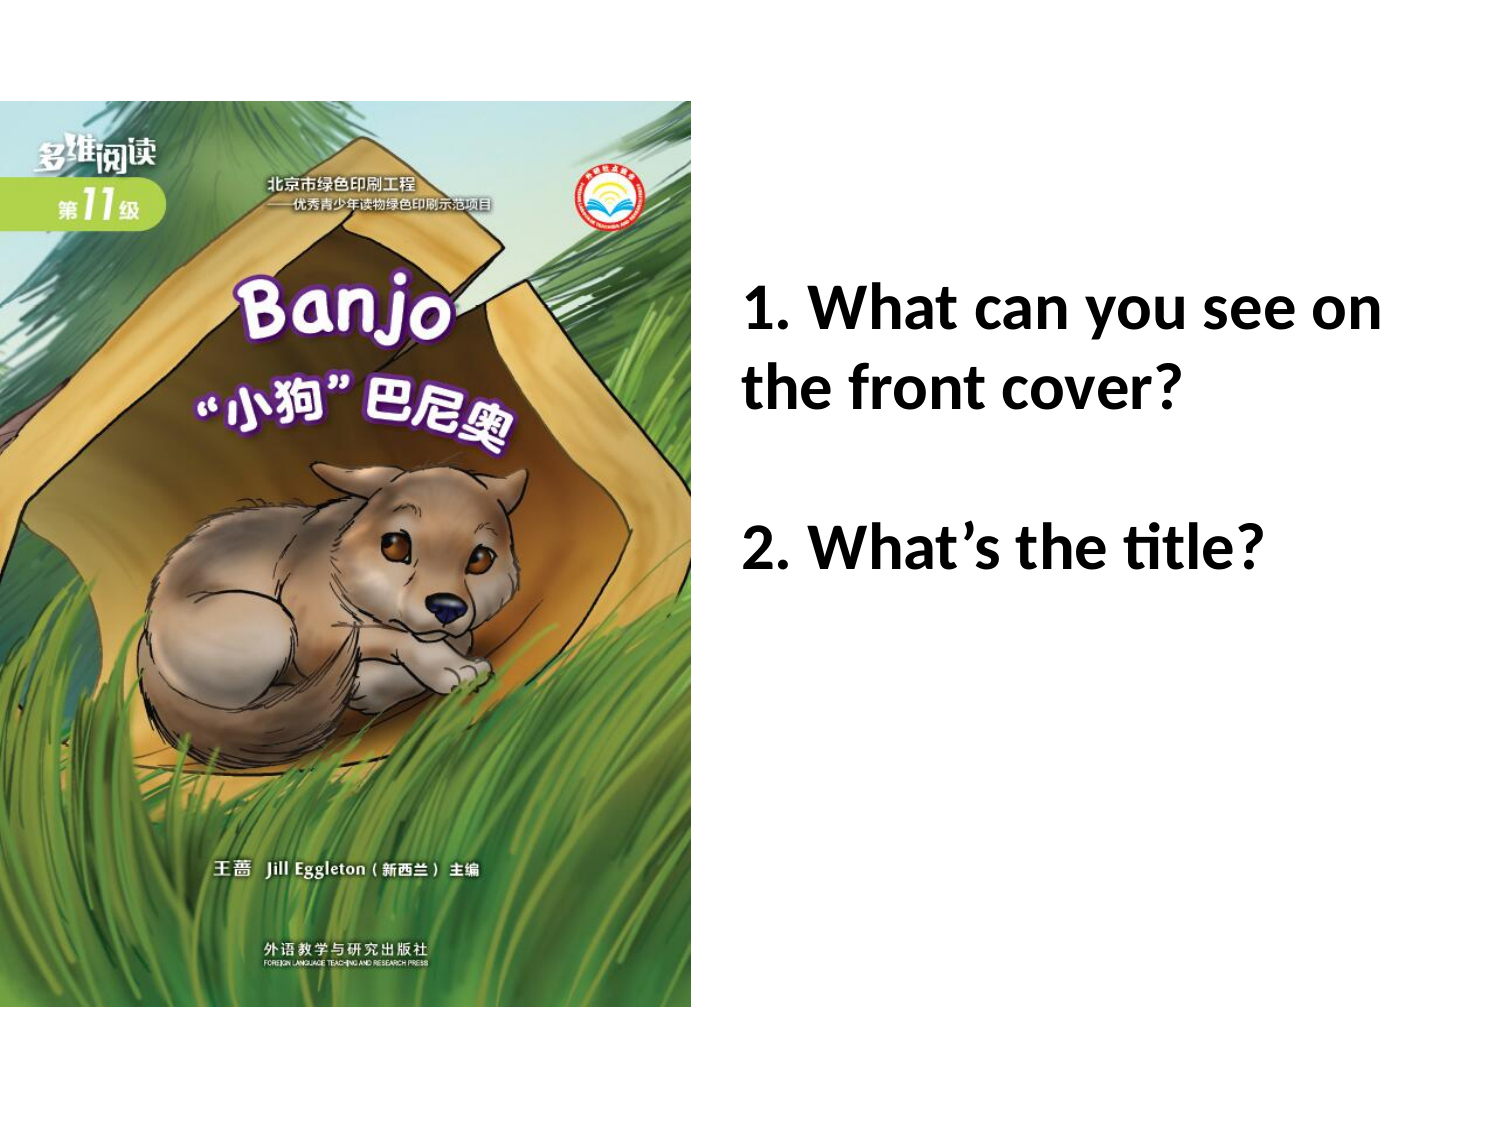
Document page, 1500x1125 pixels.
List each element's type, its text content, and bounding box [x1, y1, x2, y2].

text_box 1. What can you see on the front cover? 2. What’s the title? [726, 255, 1441, 660]
picture [0, 101, 692, 1008]
